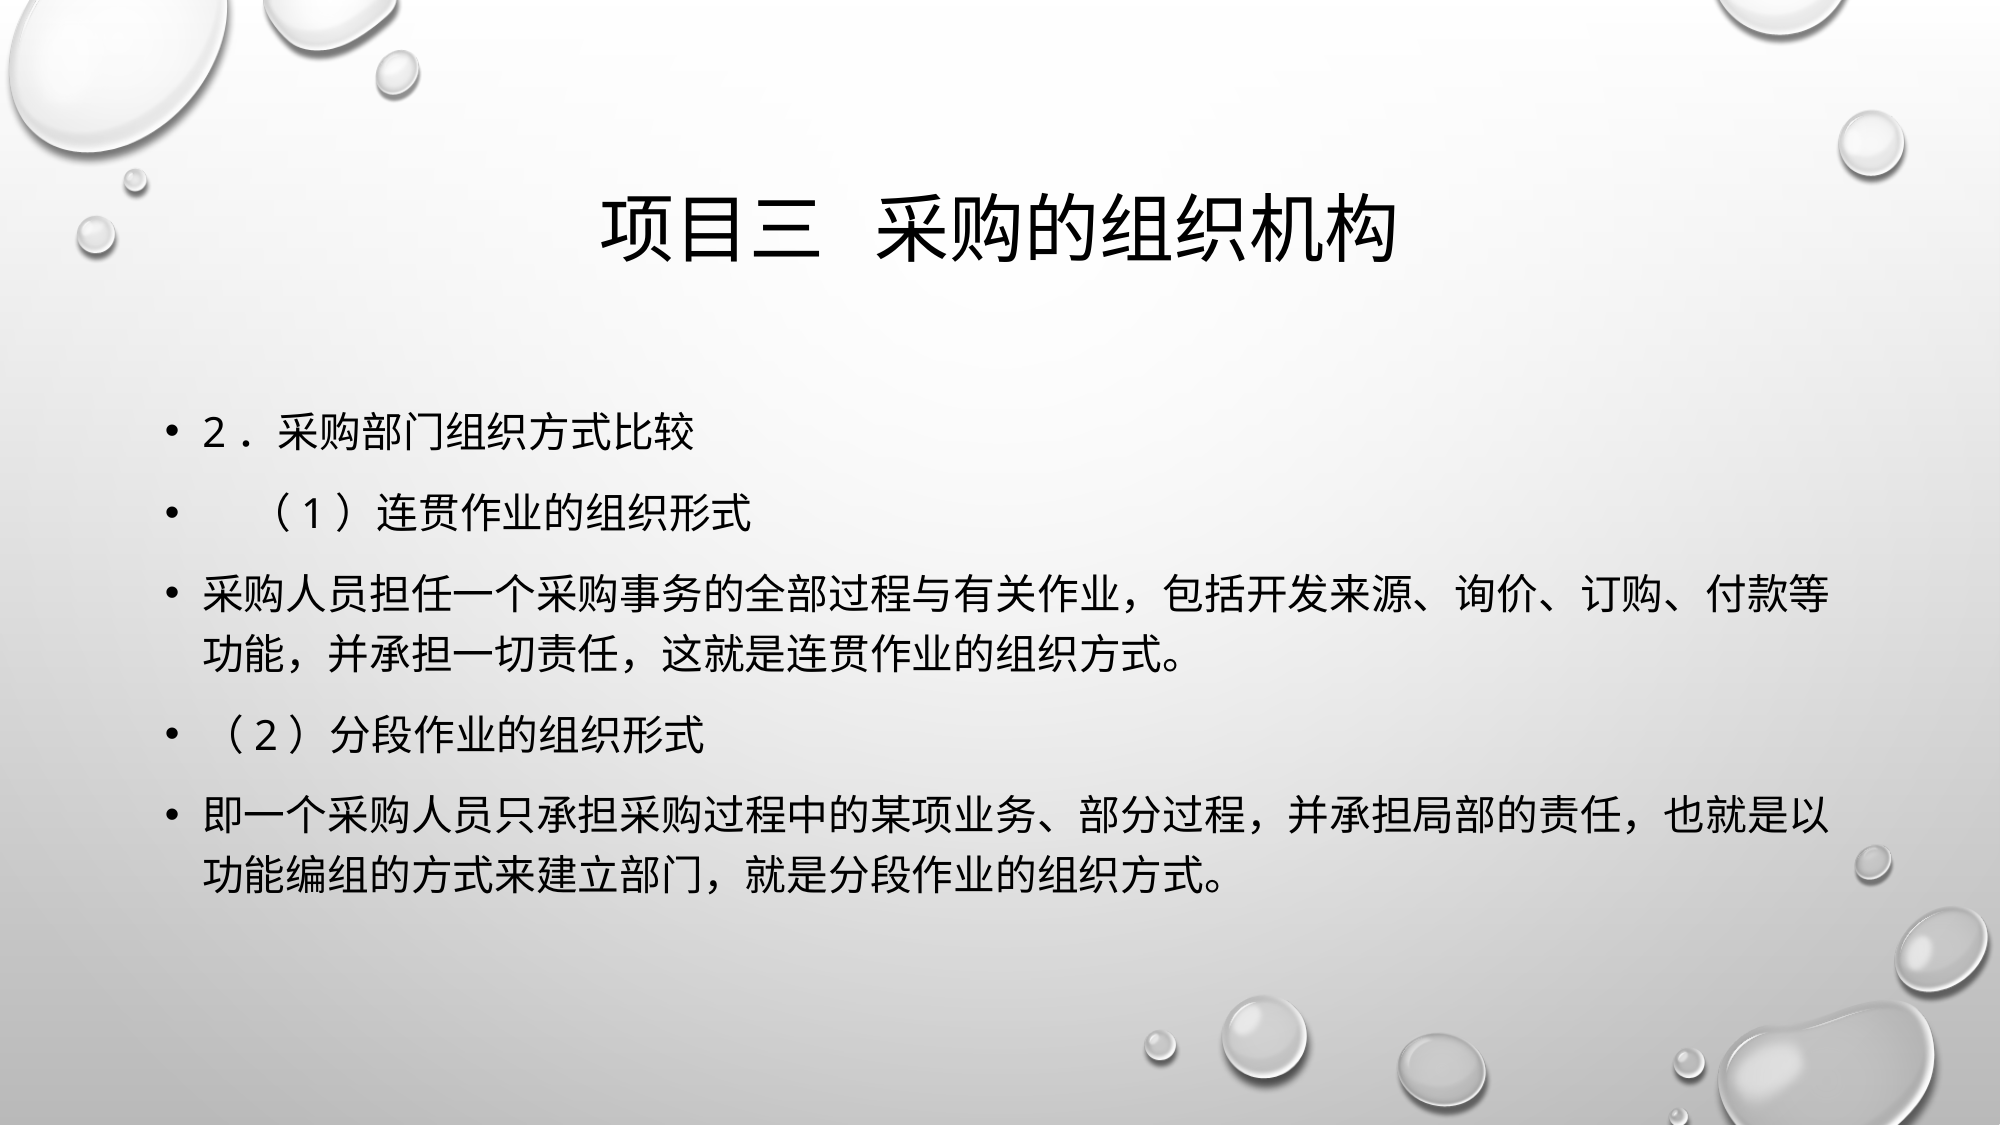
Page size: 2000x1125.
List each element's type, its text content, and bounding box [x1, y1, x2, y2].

title 项目三 采购的组织机构 [149, 101, 1850, 364]
list 2．采购部门组织方式比较 （1）连贯作业的组织形式 采购人员担任一个采购事务的全部过程与有关作业，包括开发来源、询价、订购、付款等功能，并承担一切责任，这就是连贯作业的组织方式。 （2）分段作业的组织形式 即一个采购人员只承担采购过程中的某项业务、部分过程，并承担局部的责任，也就是以功能编组的方式来建立部门，就是分段作业的组织方式。 [149, 388, 1850, 950]
picture [0, 0, 2000, 1125]
